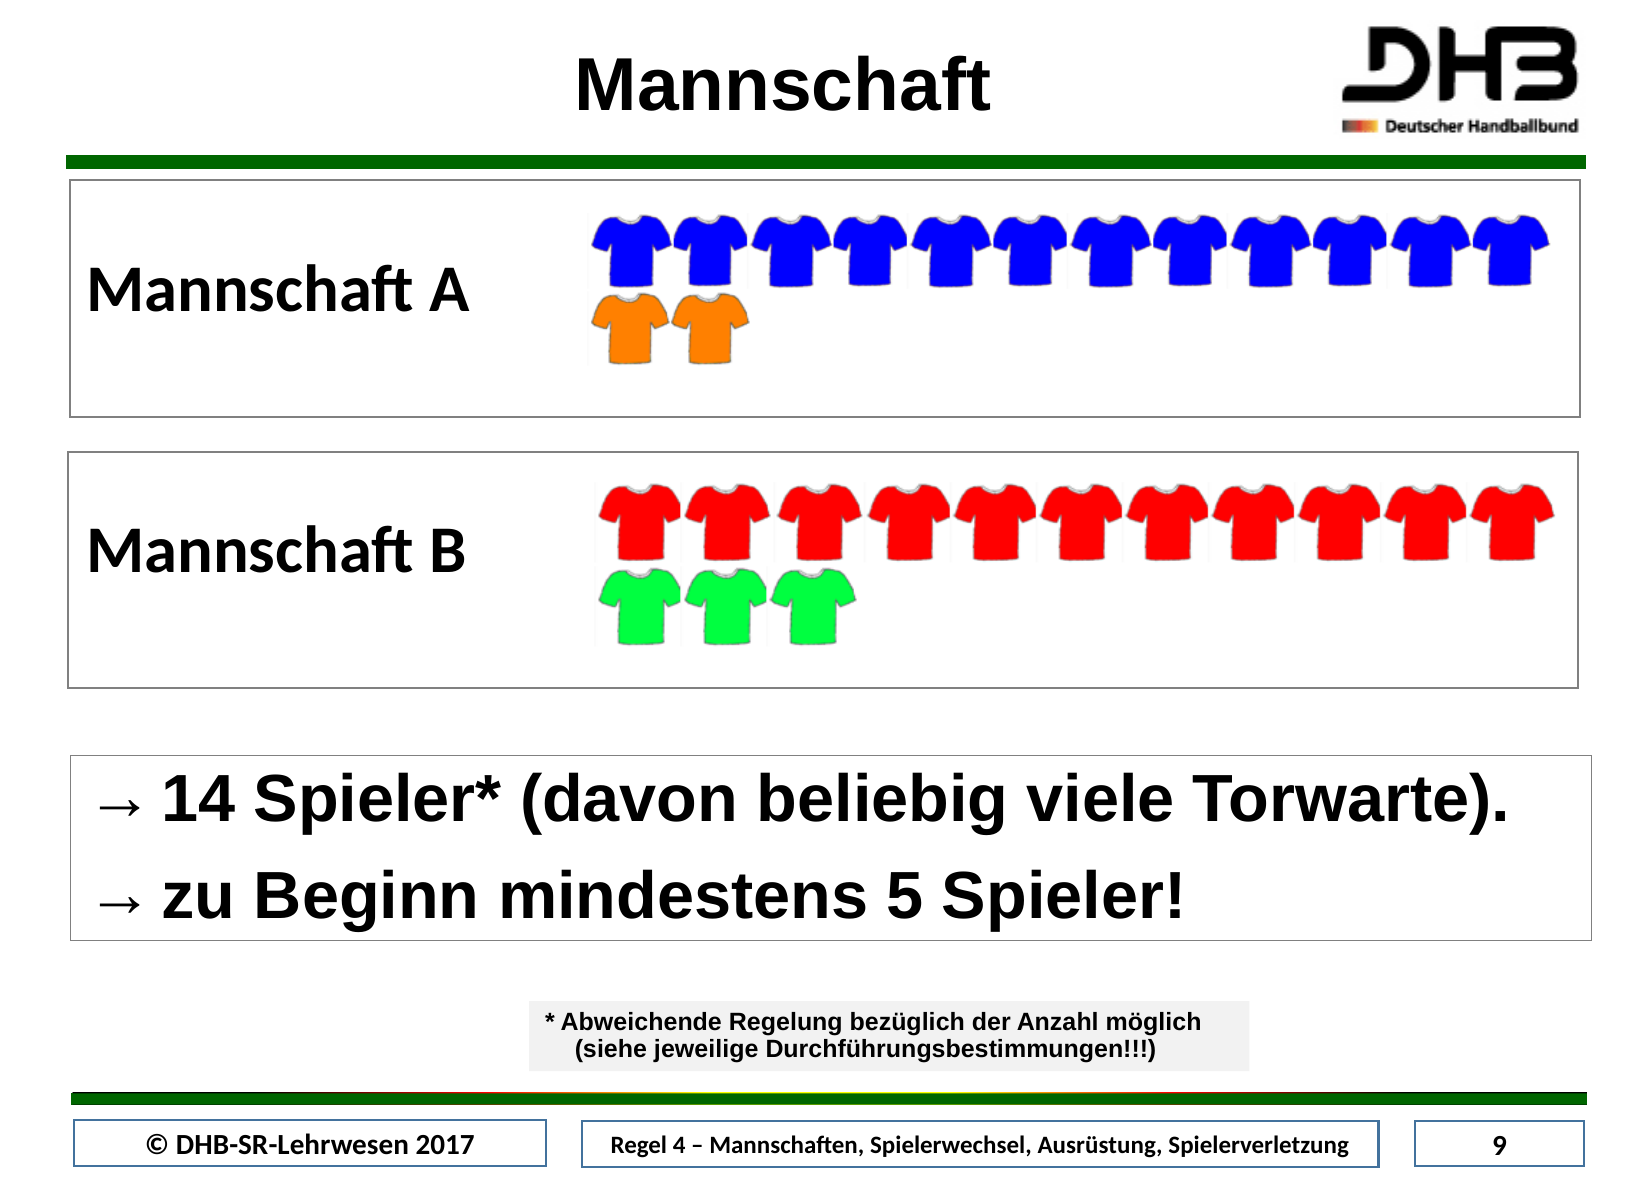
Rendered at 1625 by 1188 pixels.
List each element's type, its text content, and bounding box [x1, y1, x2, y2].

text_box Mannschaft [505, 38, 1061, 134]
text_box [68, 452, 1579, 689]
text_box 14 Spieler* (davon beliebig viele Torwarte). zu Beginn mindestens 5 Spieler! [70, 755, 1592, 941]
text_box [70, 180, 1581, 417]
picture [1321, 0, 1599, 142]
text_box * Abweichende Regelung bezüglich der Anzahl möglich (siehe jeweilige Durchführungsbestimmungen!!!) [529, 1001, 1250, 1072]
